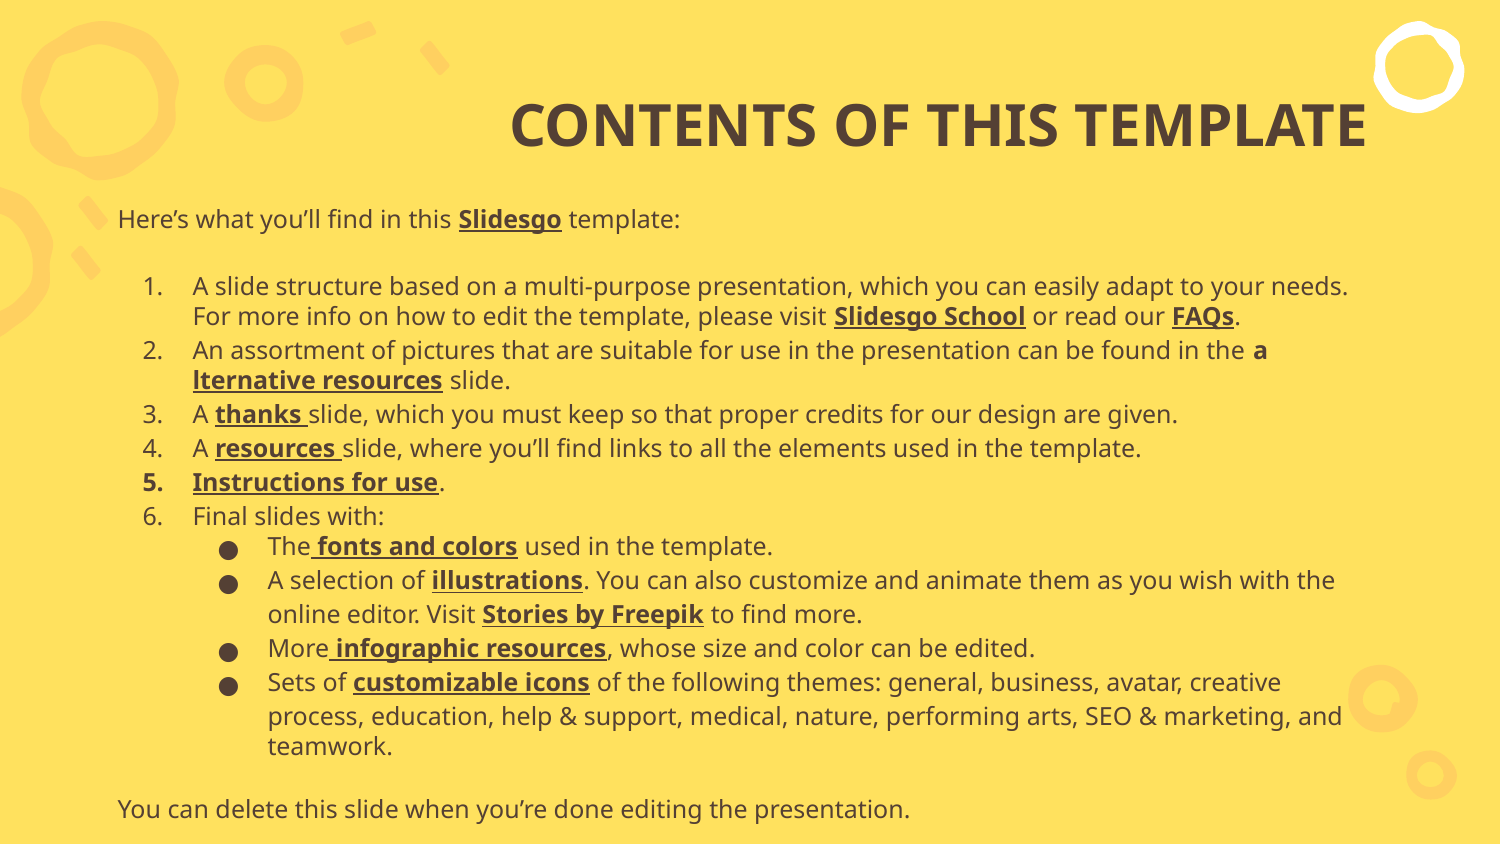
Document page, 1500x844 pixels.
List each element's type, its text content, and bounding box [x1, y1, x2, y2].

text_box Here’s what you’ll find in this Slidesgo template: A slide structure based on a multi-purpose presentation, which you can easily adapt to your needs. For more info on how to edit the template, please visit Slidesgo School or read our FAQs. An assortment of pictures that are suitable for use in the presentation can be found in the alternative resources slide. A thanks slide, which you must keep so that proper credits for our design are given. A resources slide, where you’ll find links to all the elements used in the template. Instructions for use. Final slides with: The fonts and colors used in the template. A selection of illustrations. You can also customize and animate them as you wish with the online editor. Visit Stories by Freepik to find more. More infographic resources, whose size and color can be edited. Sets of customizable icons of the following themes: general, business, avatar, creative process, education, help & support, medical, nature, performing arts, SEO & marketing, and teamwork. You can delete this slide when you’re done editing the presentation. [102, 188, 1398, 768]
title CONTENTS OF THIS TEMPLATE [116, 72, 1383, 167]
